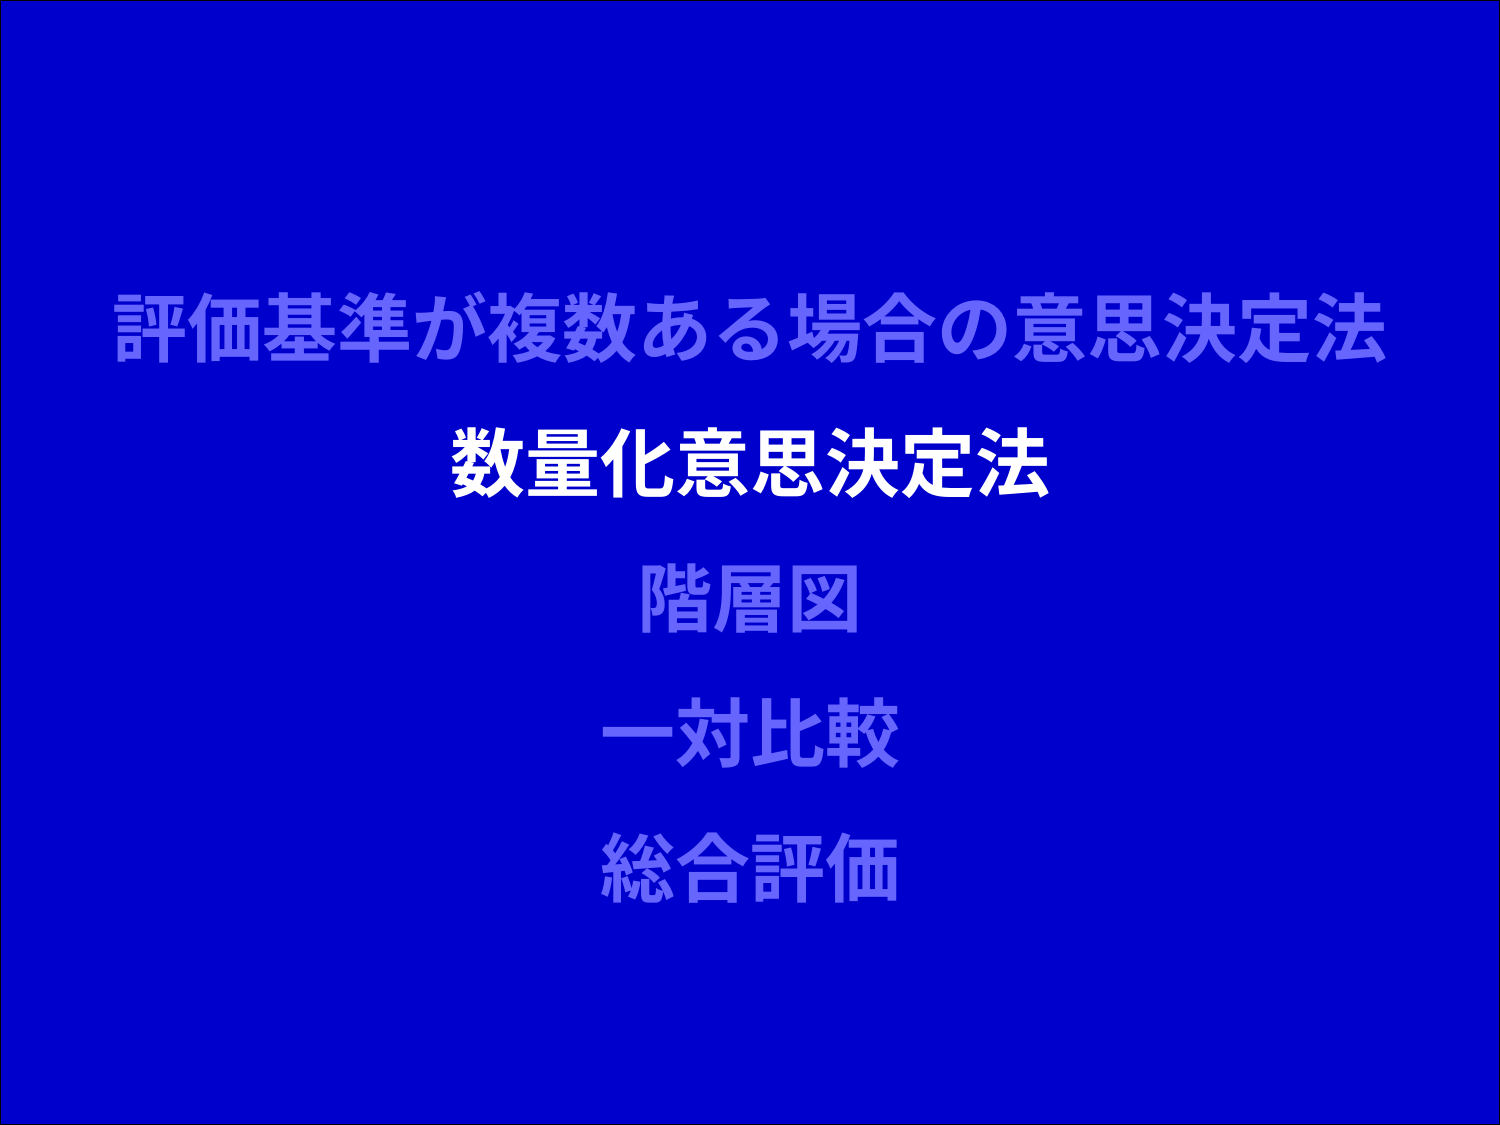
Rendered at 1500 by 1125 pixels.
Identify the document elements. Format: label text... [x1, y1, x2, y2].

title 評価基準が複数ある場合の意思決定法 数量化意思決定法 階層図 一対比較 総合評価 [76, 136, 1424, 1012]
